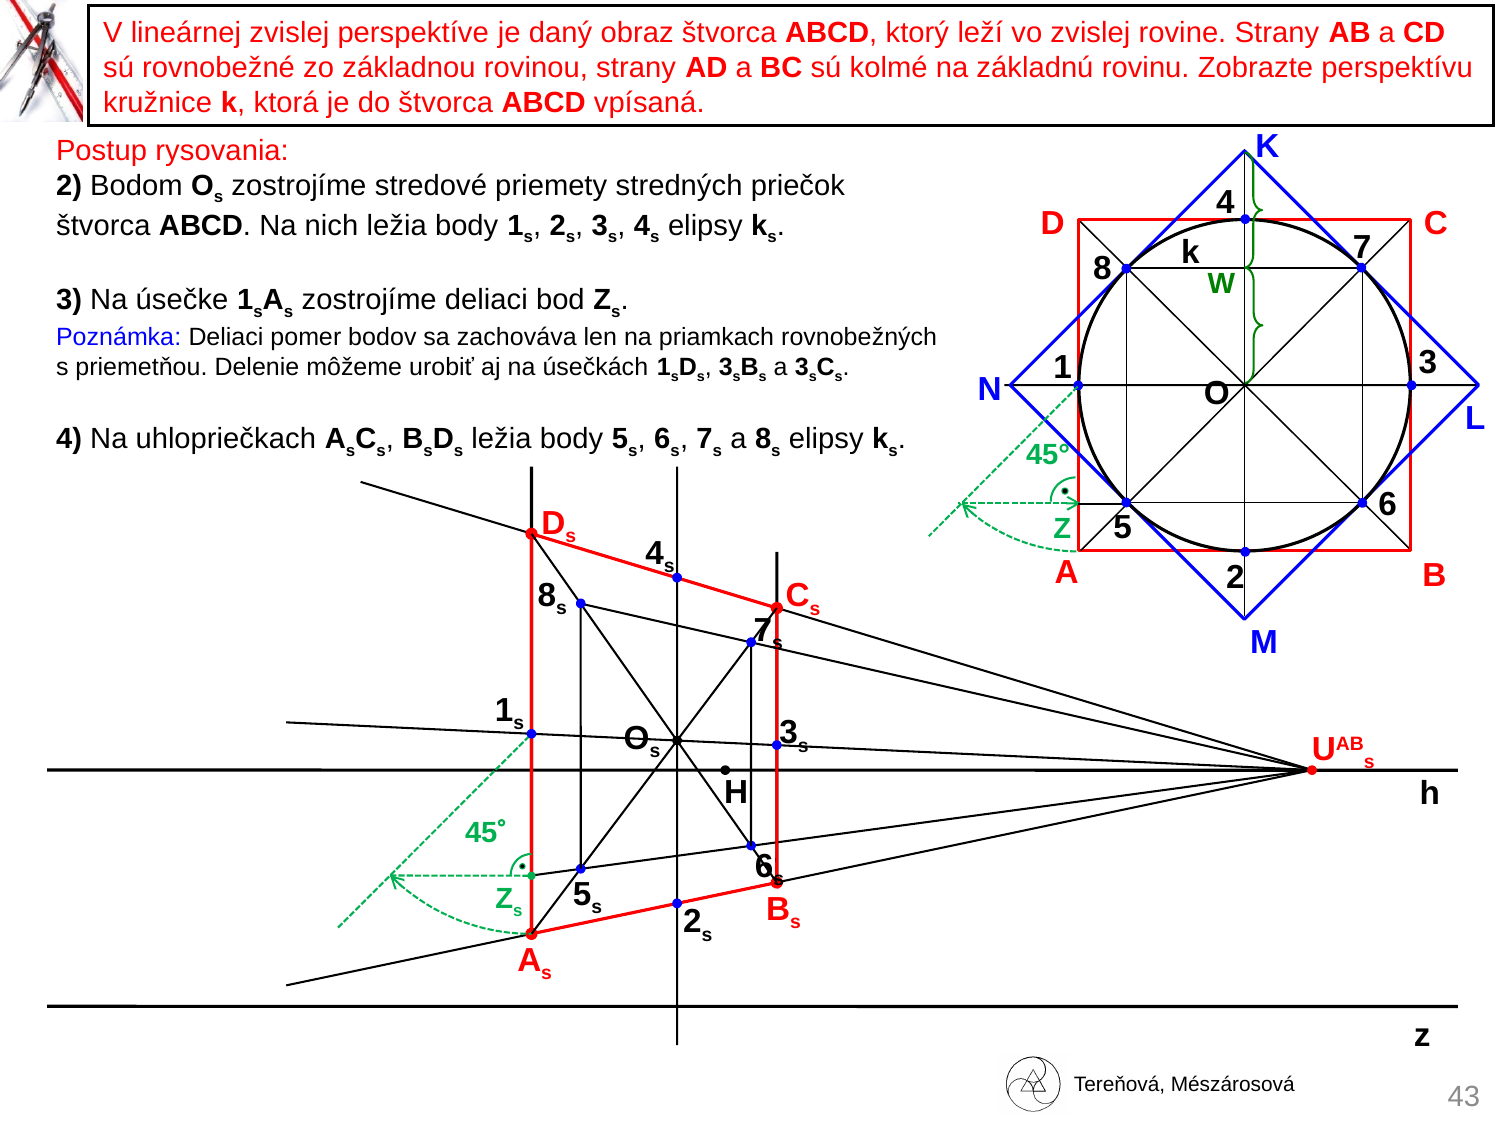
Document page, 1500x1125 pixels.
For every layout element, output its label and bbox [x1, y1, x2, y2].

text_box [513, 744, 522, 752]
slide_number [1429, 1068, 1496, 1120]
text_box [41, 5, 1500, 1061]
text_box [997, 1051, 1313, 1117]
picture [0, 0, 83, 122]
text_box [504, 753, 513, 761]
